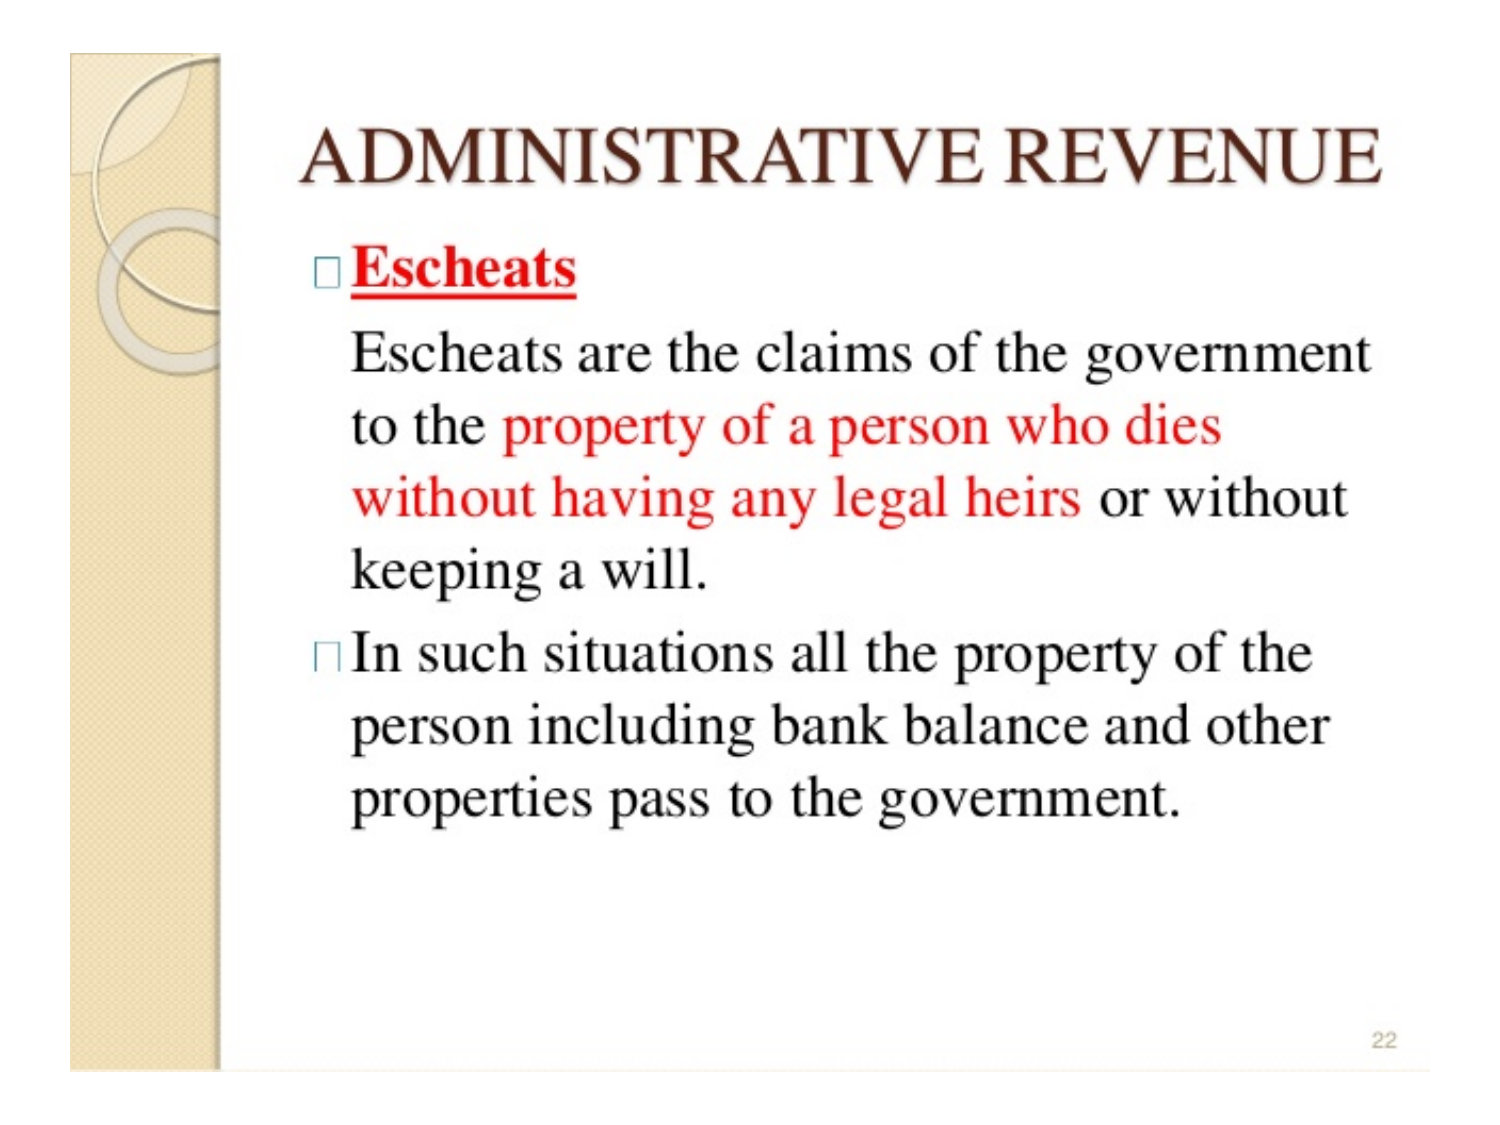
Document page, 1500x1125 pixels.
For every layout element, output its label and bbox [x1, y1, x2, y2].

picture [70, 53, 1430, 1072]
